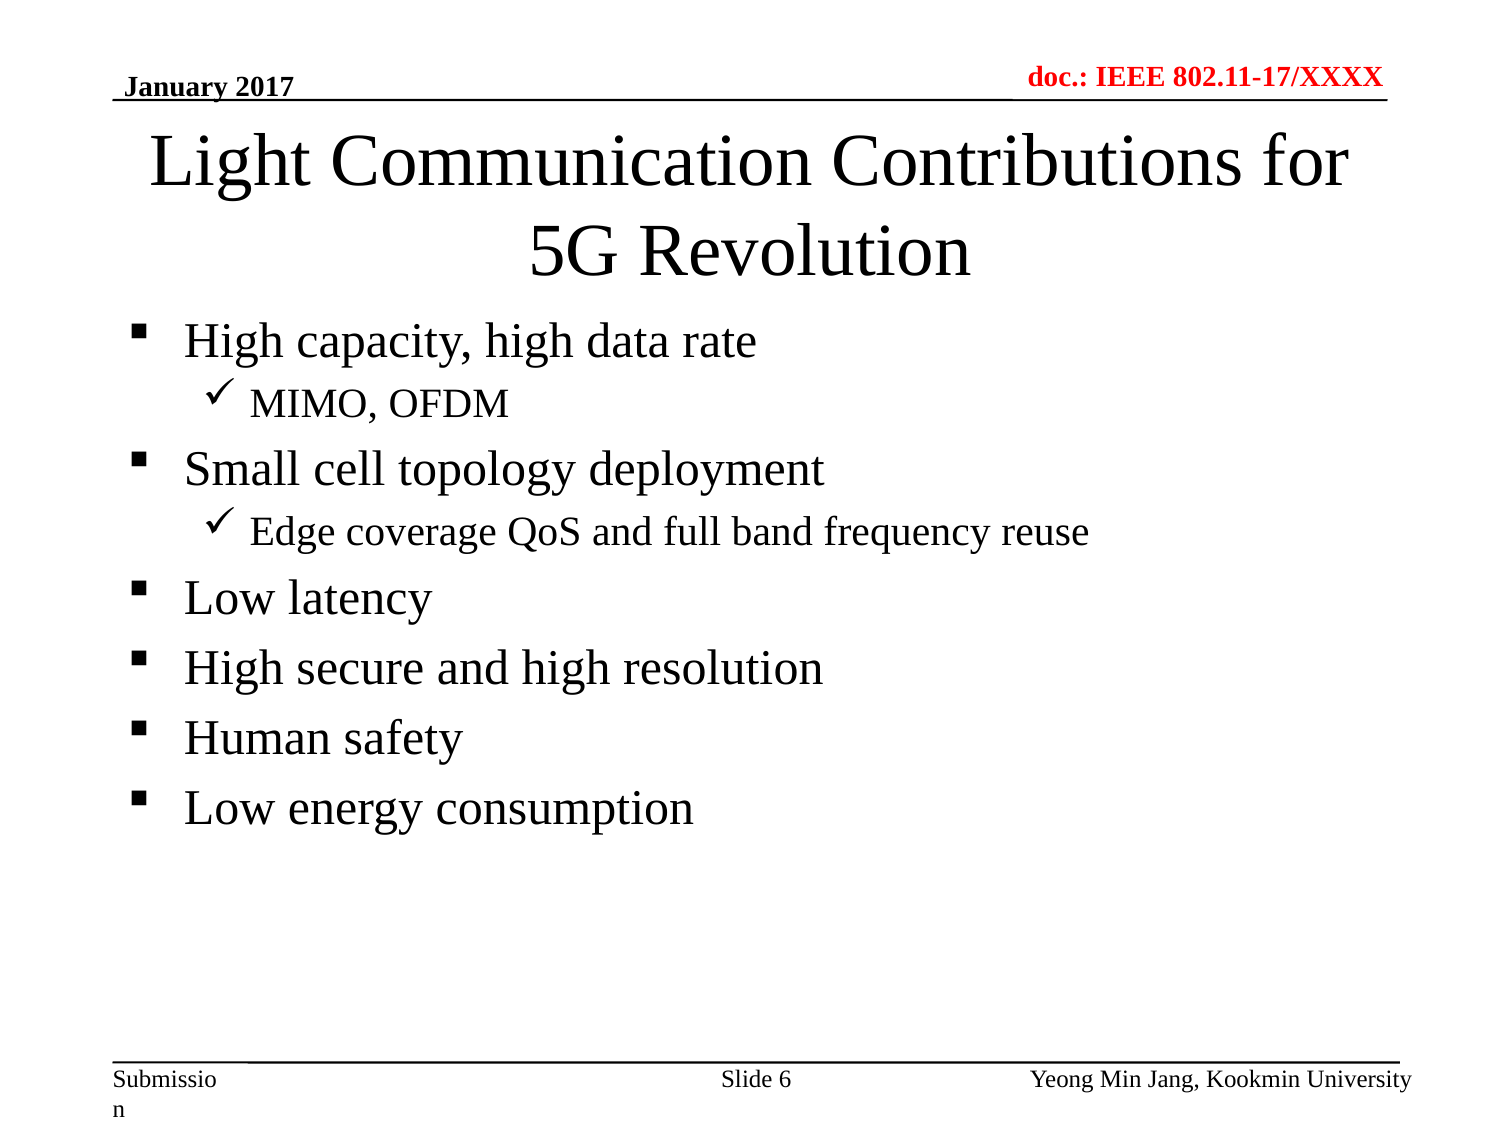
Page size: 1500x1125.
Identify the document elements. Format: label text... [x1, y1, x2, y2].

slide_number Slide 6 [712, 1061, 800, 1093]
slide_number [108, 60, 322, 96]
title Light Communication Contributions for 5G Revolution [112, 112, 1388, 288]
list High capacity, high data rate MIMO, OFDM Small cell topology deployment Edge coverage QoS and full band frequency reuse Low latency High secure and high resolution Human safety Low energy consumption [112, 299, 1388, 926]
footer Yeong Min Jang, Kookmin University [899, 1061, 1413, 1093]
